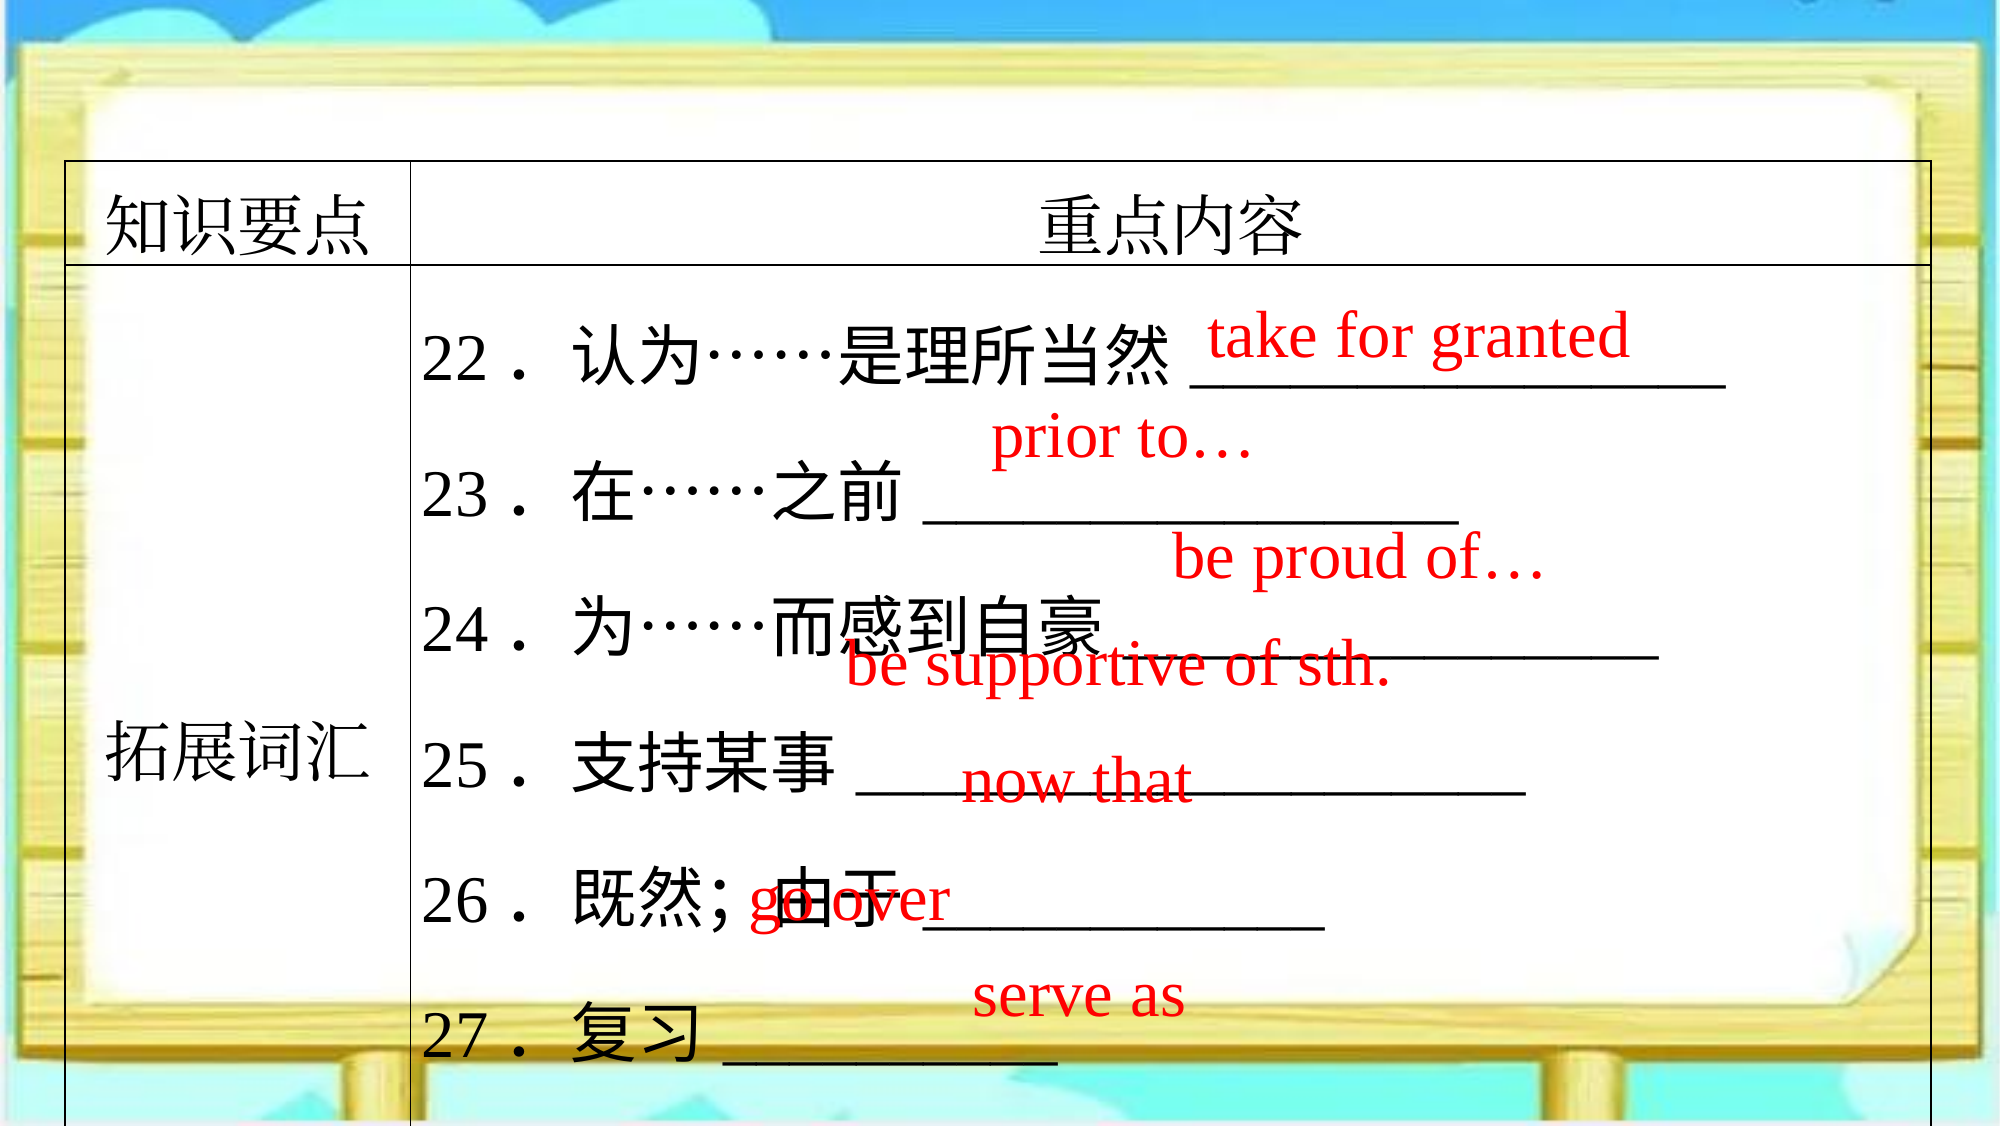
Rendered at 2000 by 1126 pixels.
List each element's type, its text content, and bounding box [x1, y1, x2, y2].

picture [0, 0, 2000, 1126]
table_header 知识要点 [66, 162, 410, 264]
text_box prior to… [976, 383, 1355, 479]
text_box be proud of… [1157, 504, 1646, 599]
text_box take for granted [1192, 283, 1729, 379]
text_box be supportive of sth. [830, 611, 1490, 707]
text_box serve as [957, 942, 1285, 1038]
table_header 重点内容 [411, 162, 1930, 264]
text_box go over [733, 846, 1049, 942]
table_cell 22．认为……是理所当然________________ 23．在……之前________________ 24．为……而感到自豪________________ 25．支持某事____________________ 26．既然；由于____________ 27．复习__________ 28．担任；作为___________ [411, 266, 1930, 1126]
text_box now that [946, 728, 1291, 824]
table_cell 拓展词汇 [66, 266, 410, 1126]
